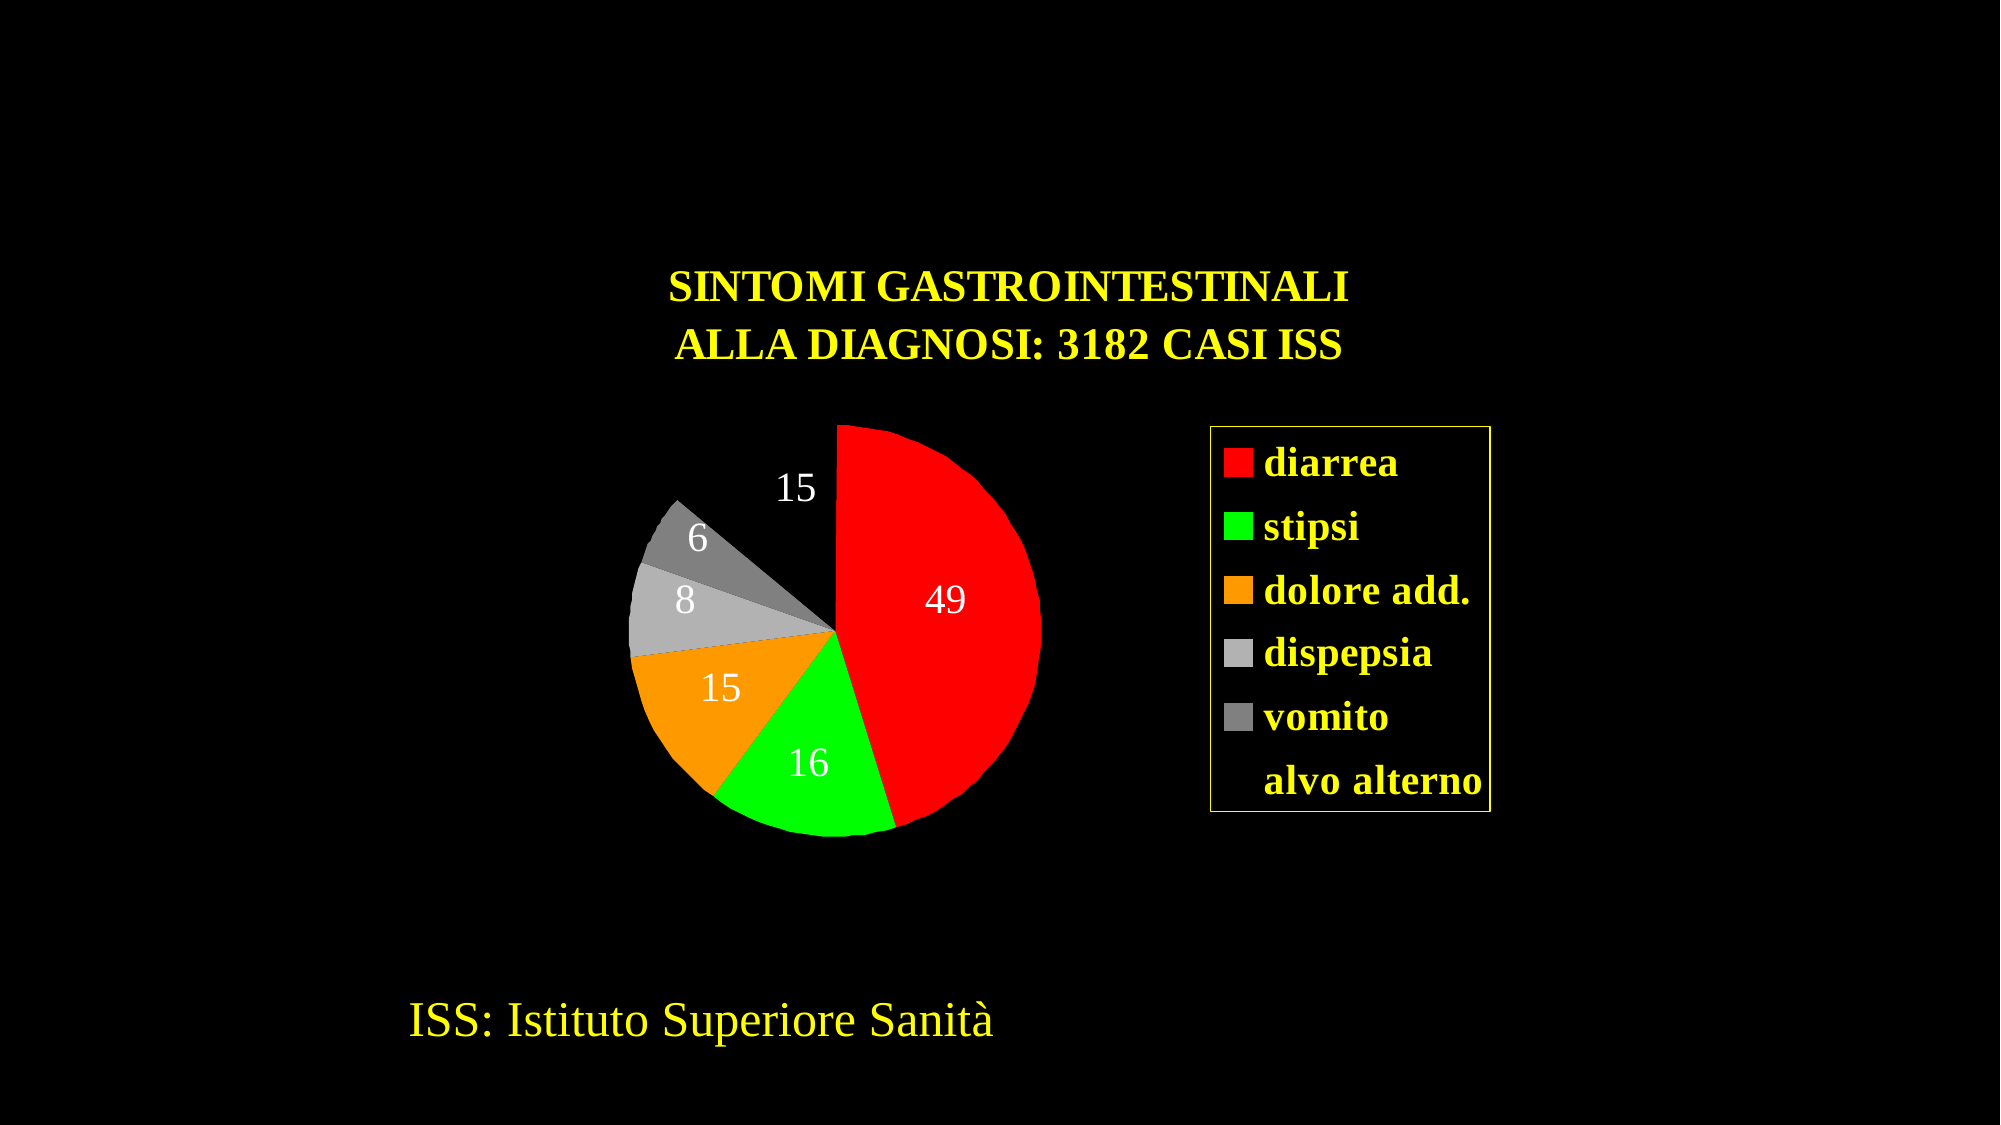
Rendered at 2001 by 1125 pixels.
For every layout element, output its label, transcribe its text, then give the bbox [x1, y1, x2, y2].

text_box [503, 231, 1505, 900]
text_box ISS: Istituto Superiore Sanità [393, 979, 1010, 1054]
